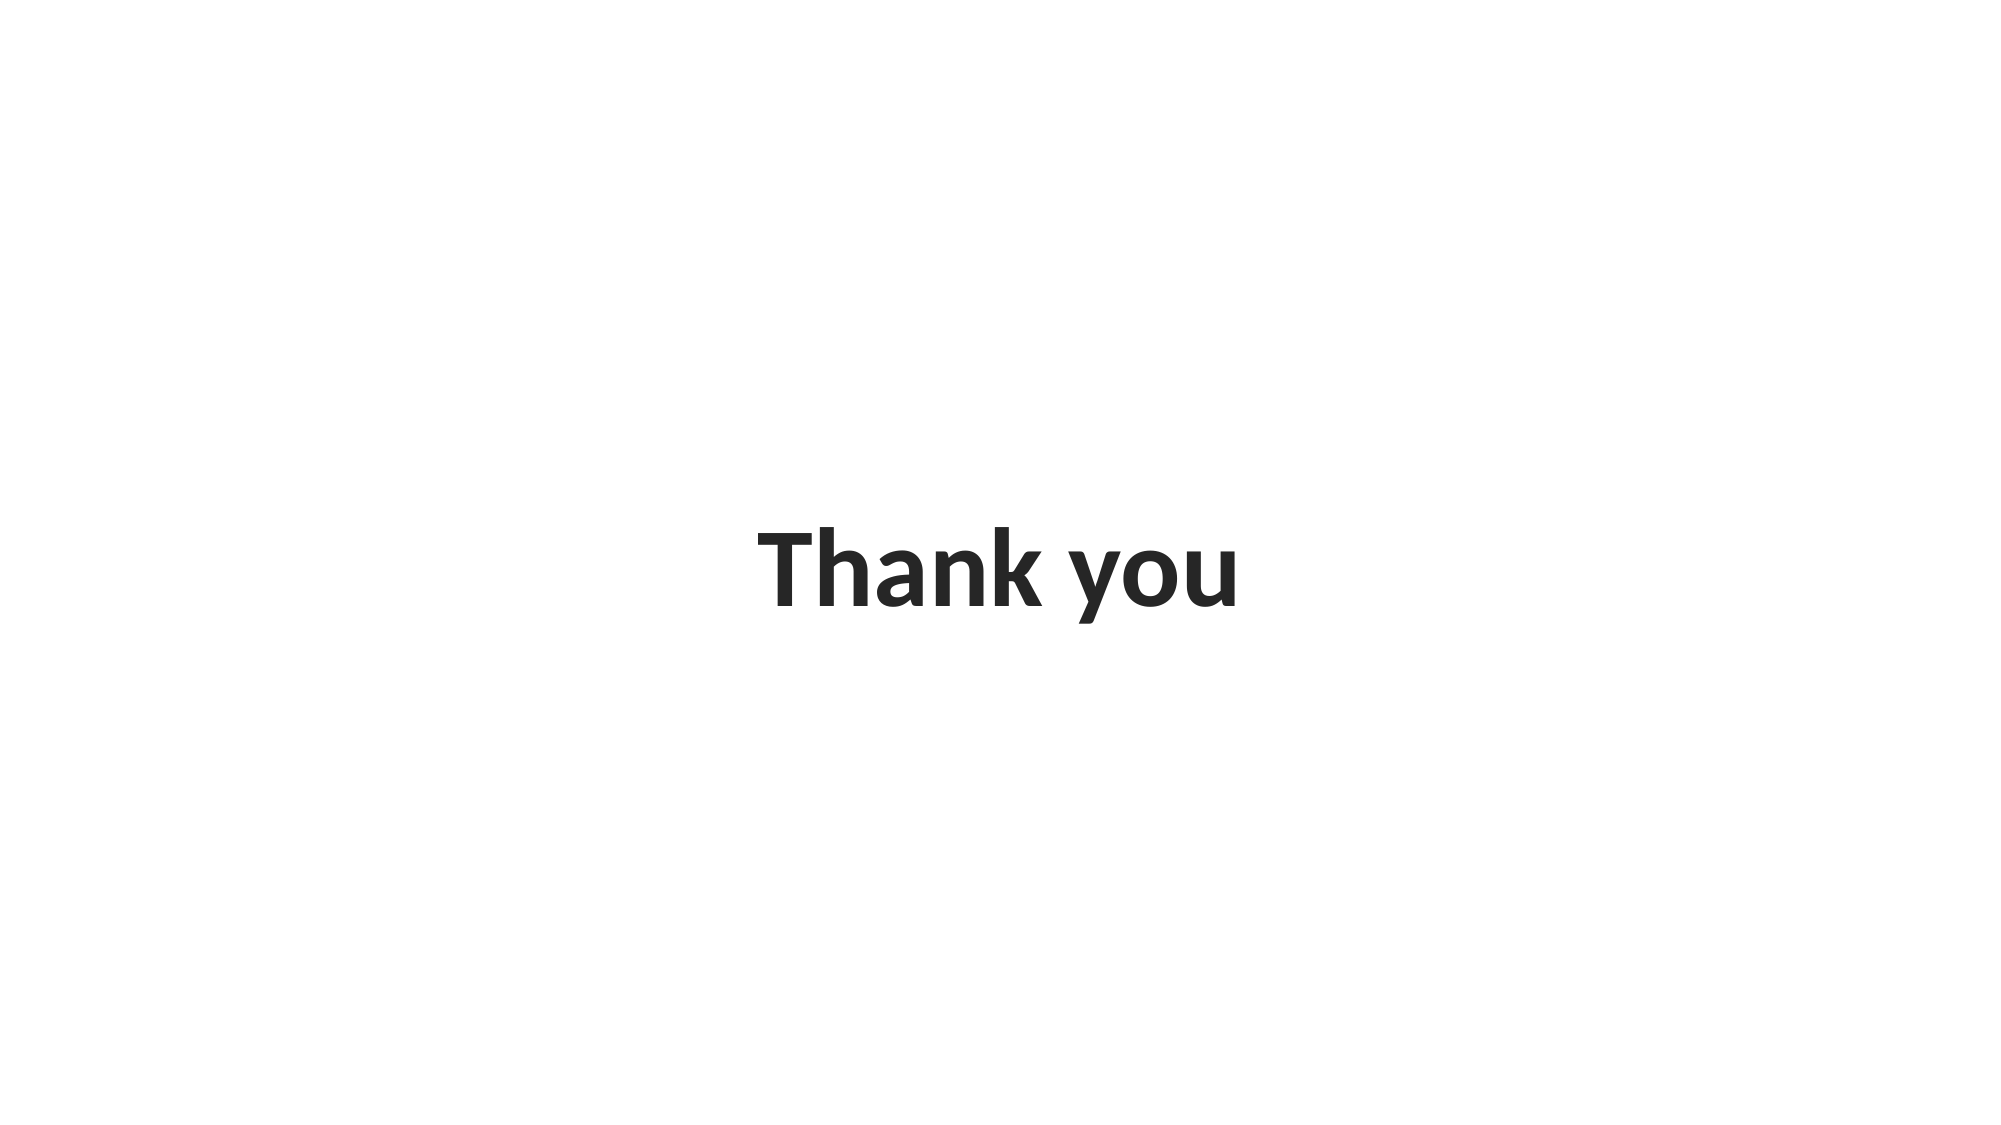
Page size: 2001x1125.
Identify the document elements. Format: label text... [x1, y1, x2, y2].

text_box Thank you [742, 486, 1257, 637]
